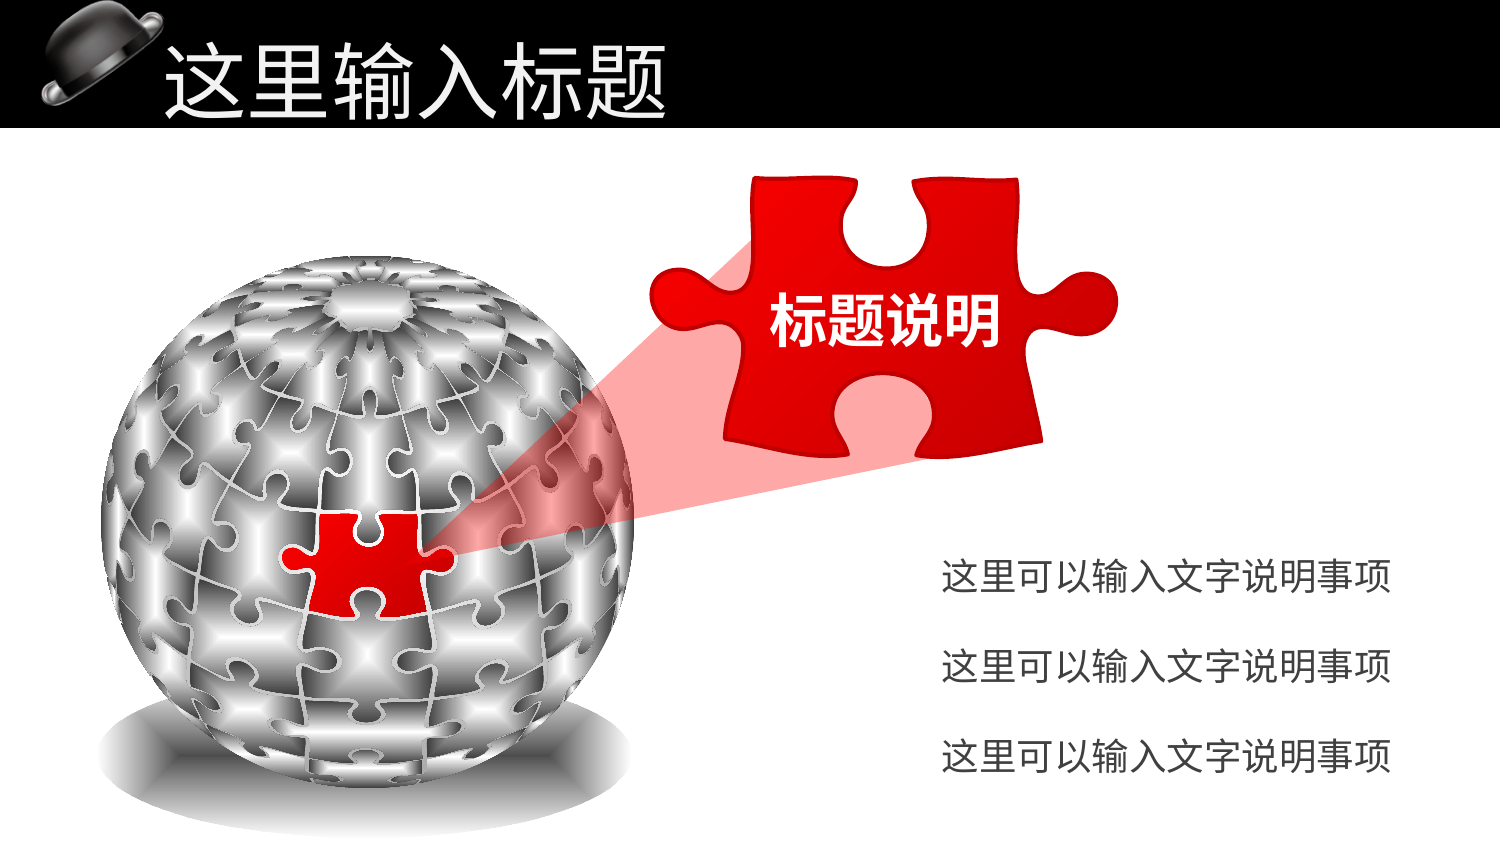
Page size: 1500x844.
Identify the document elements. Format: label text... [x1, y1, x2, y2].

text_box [95, 173, 1129, 838]
picture [0, 0, 1500, 128]
title 这里输入标题 [147, 21, 1425, 139]
text_box 这里可以输入文字说明事项 这里可以输入文字说明事项 这里可以输入文字说明事项 [1133, 500, 1436, 785]
